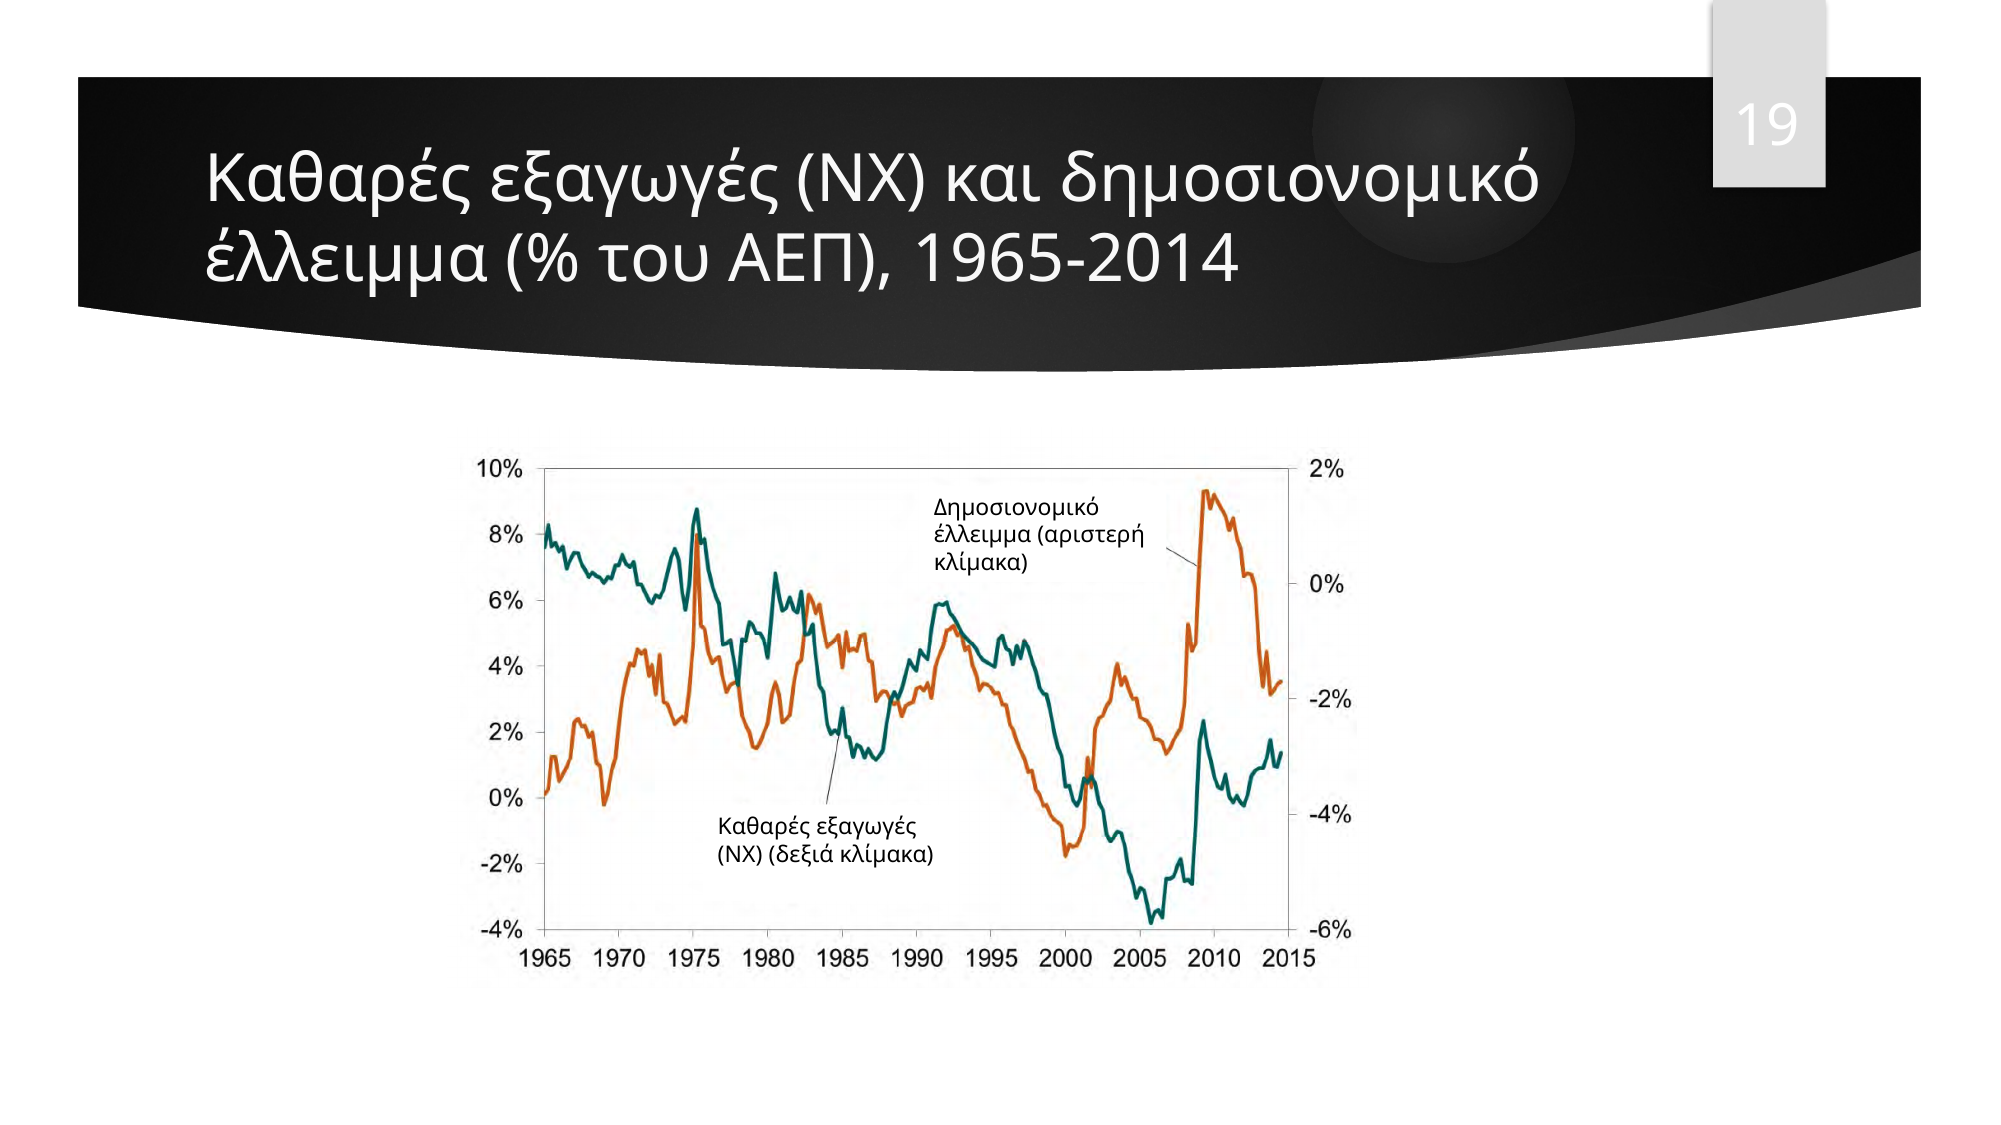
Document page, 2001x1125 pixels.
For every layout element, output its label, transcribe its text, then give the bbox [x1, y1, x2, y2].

title Καθαρές εξαγωγές (NX) και δημοσιονομικό έλλειμμα (% του ΑΕΠ), 1965-2014 [189, 155, 1627, 275]
slide_number 19 [1698, 48, 1836, 175]
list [447, 426, 1370, 988]
